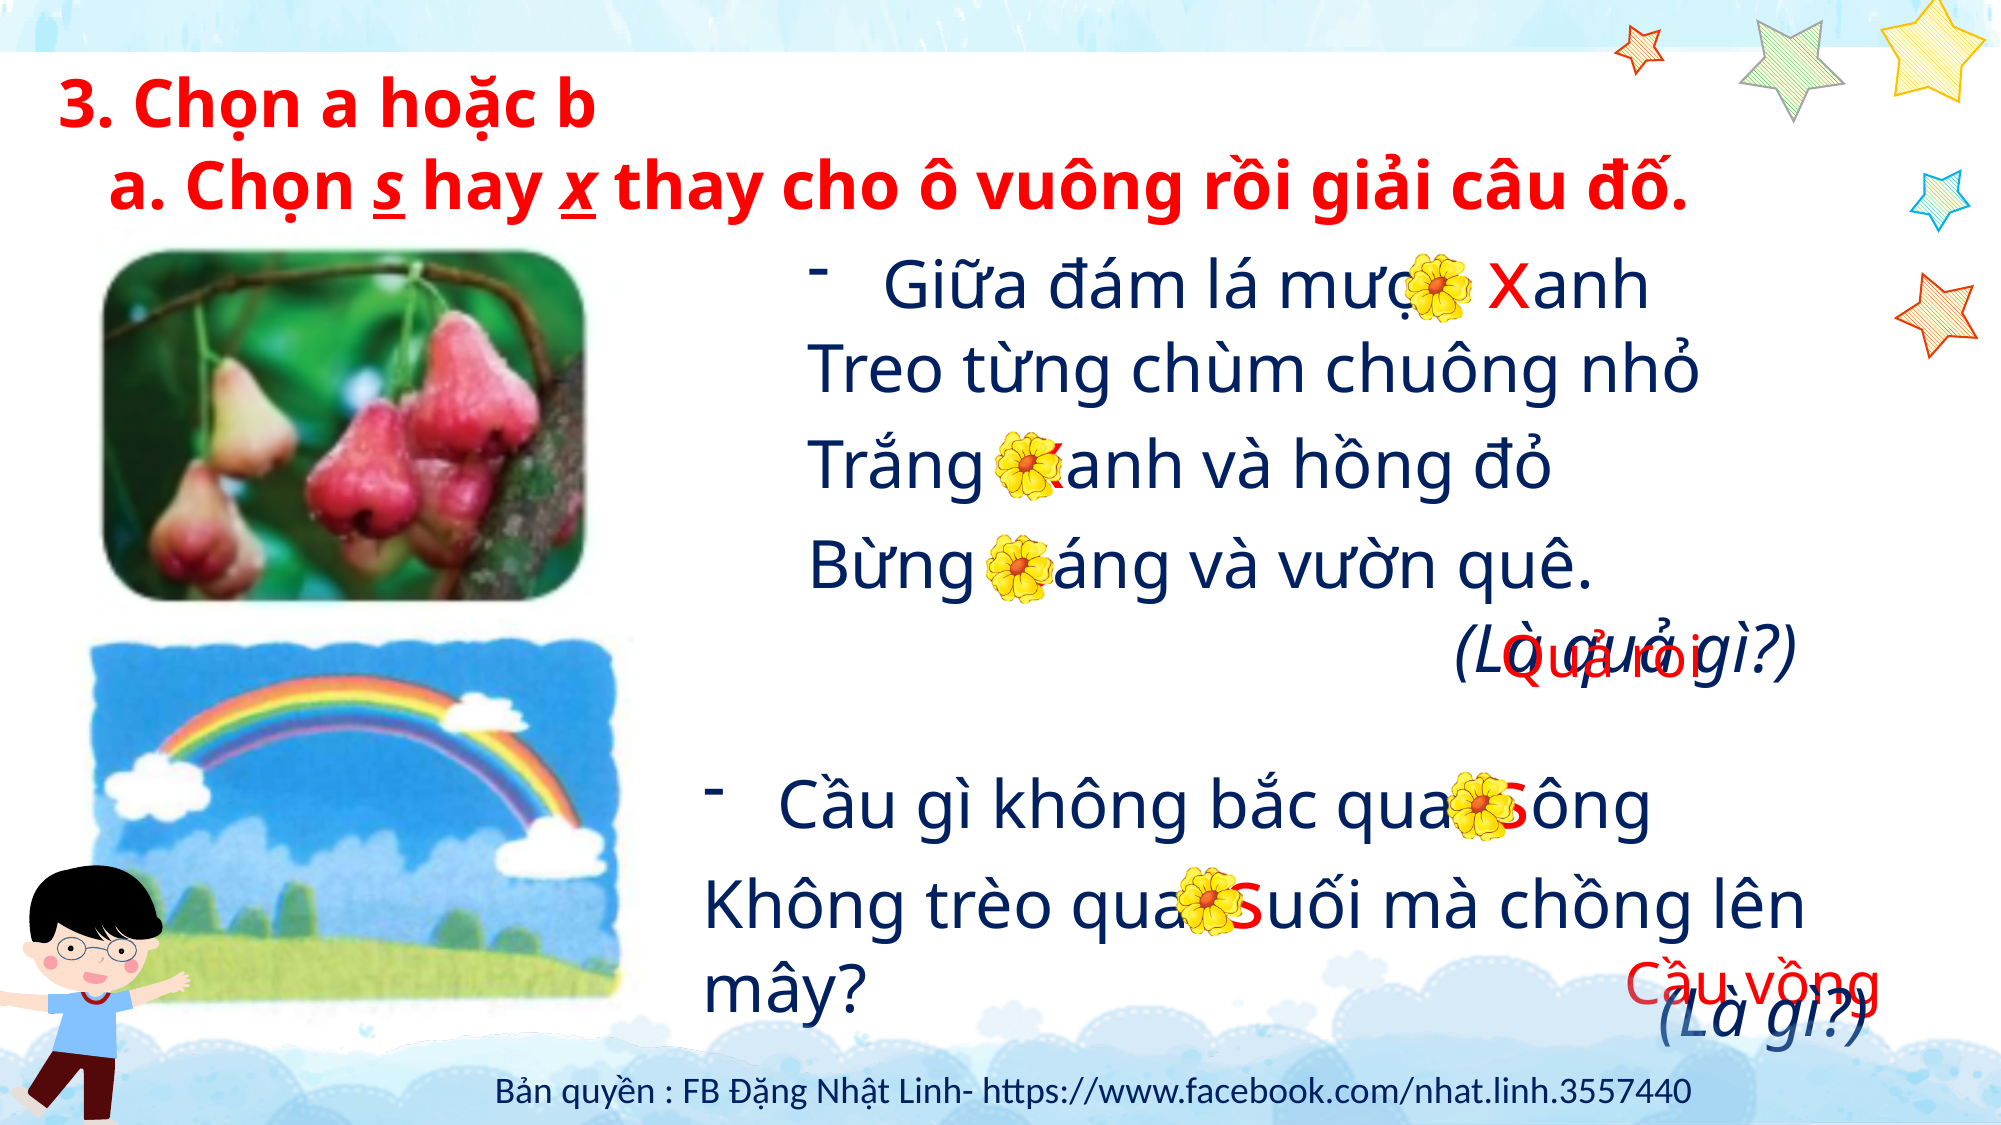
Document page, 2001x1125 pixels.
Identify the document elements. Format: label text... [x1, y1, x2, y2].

text_box a. Chọn s hay x thay cho ô vuông rồi giải câu đố. [88, 132, 1818, 233]
text_box [1909, 169, 1971, 233]
picture [1166, 858, 1252, 945]
picture [0, 225, 2001, 1125]
text_box [1613, 52, 1665, 76]
text_box [1893, 271, 1979, 360]
text_box 3. Chọn a hoặc b [38, 52, 624, 152]
picture [0, 0, 2000, 52]
picture [985, 423, 1071, 509]
text_box Cầu gì không bắc qua sông Không trèo qua suối mà chồng lên mây? [683, 735, 1969, 948]
picture [1437, 763, 1524, 850]
text_box Giữa đám lá mượt xanh Treo từng chùm chuông nhỏ Trắng xanh và hồng đỏ Bừng sáng và vườn quê. (Là quả gì?) [787, 233, 1818, 696]
text_box Quả roi [1480, 609, 1729, 700]
picture [976, 526, 1063, 612]
text_box [1738, 52, 1847, 124]
text_box [1893, 52, 1976, 104]
text_box Cầu vồng [1604, 936, 1969, 948]
picture [1395, 245, 1481, 331]
